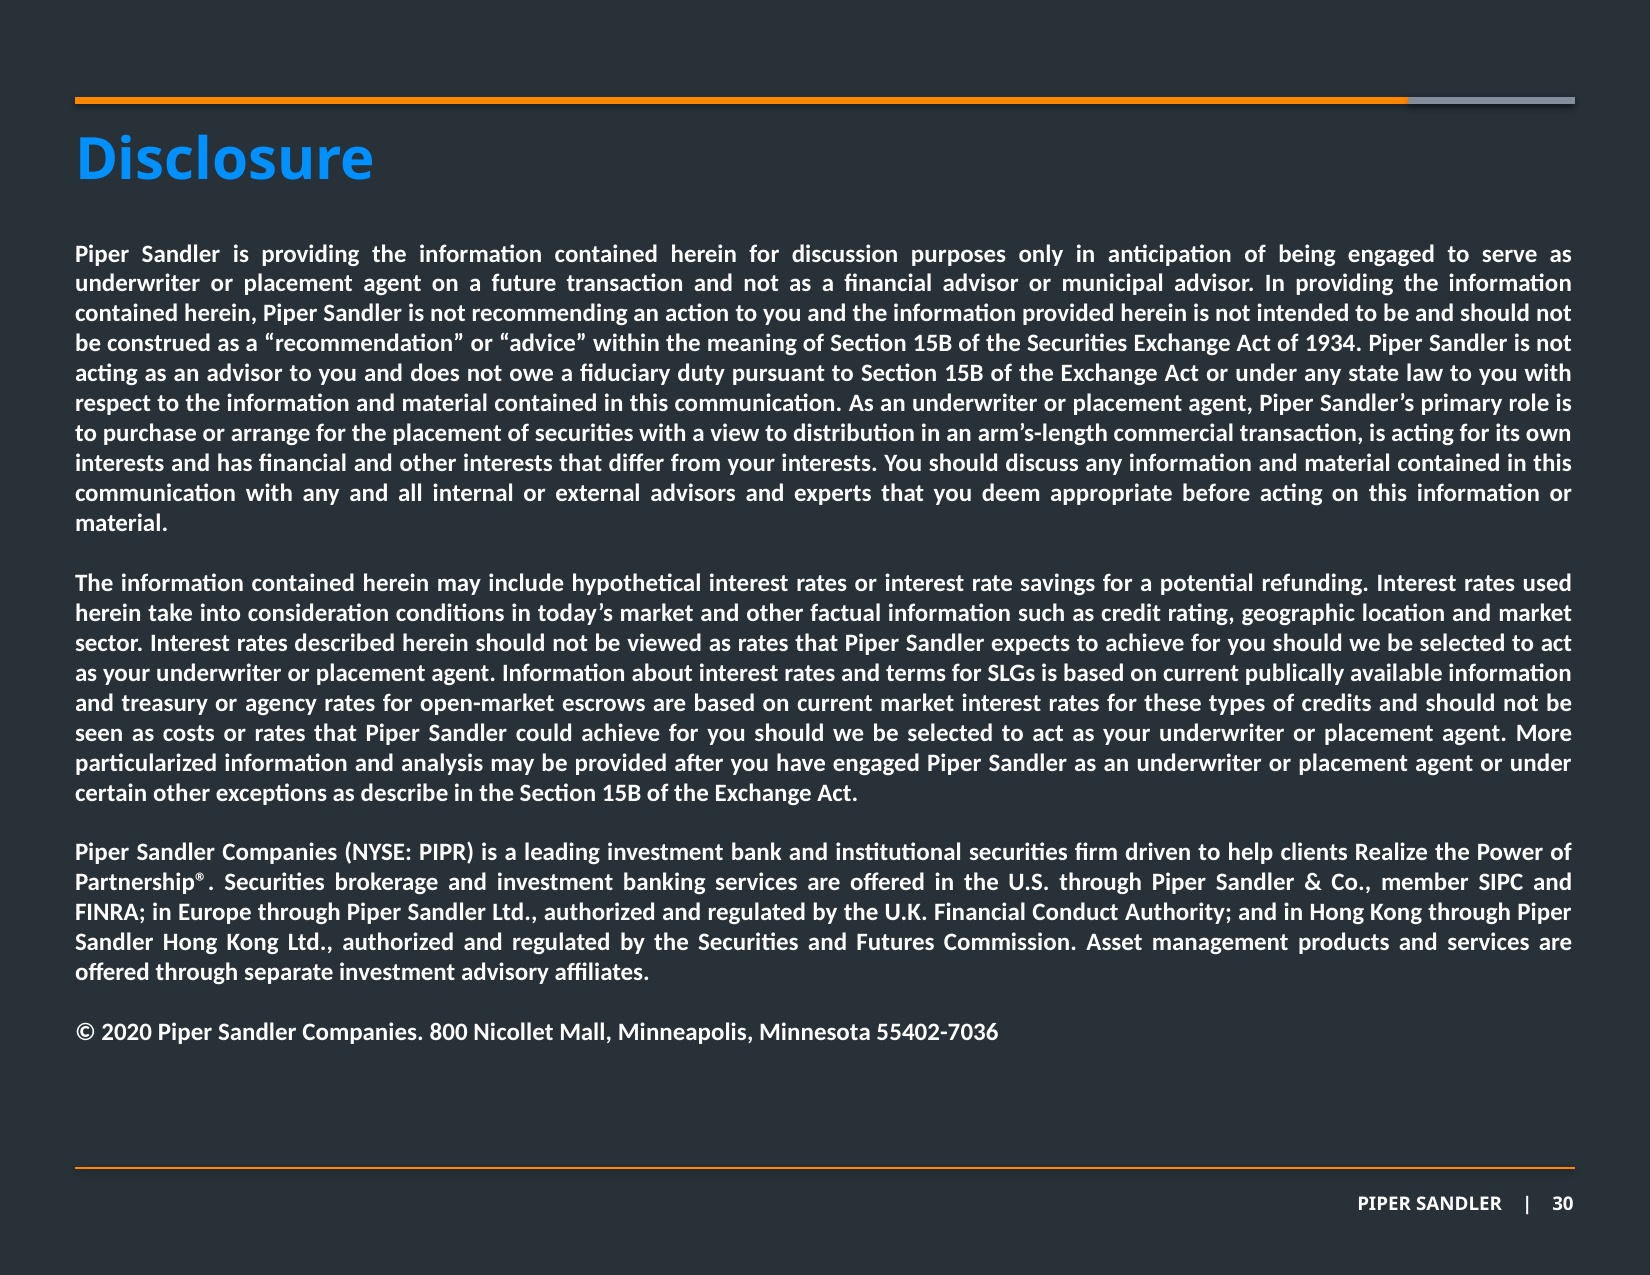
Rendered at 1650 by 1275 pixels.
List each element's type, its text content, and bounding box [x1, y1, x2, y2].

list Piper Sandler is providing the information contained herein for discussion purposes only in anticipation of being engaged to serve as underwriter or placement agent on a future transaction and not as a financial advisor or municipal advisor. In providing the information contained herein, Piper Sandler is not recommending an action to you and the information provided herein is not intended to be and should not be construed as a “recommendation” or “advice” within the meaning of Section 15B of the Securities Exchange Act of 1934. Piper Sandler is not acting as an advisor to you and does not owe a fiduciary duty pursuant to Section 15B of the Exchange Act or under any state law to you with respect to the information and material contained in this communication. As an underwriter or placement agent, Piper Sandler’s primary role is to purchase or arrange for the placement of securities with a view to distribution in an arm’s-length commercial transaction, is acting for its own interests and has financial and other interests that differ from your interests. You should discuss any information and material contained in this communication with any and all internal or external advisors and experts that you deem appropriate before acting on this information or material. The information contained herein may include hypothetical interest rates or interest rate savings for a potential refunding. Interest rates used herein take into consideration conditions in today’s market and other factual information such as credit rating, geographic location and market sector. Interest rates described herein should not be viewed as rates that Piper Sandler expects to achieve for you should we be selected to act as your underwriter or placement agent. Information about interest rates and terms for SLGs is based on current publically available information and treasury or agency rates for open-market escrows are based on current market interest rates for these types of credits and should not be seen as costs or rates that Piper Sandler could achieve for you should we be selected to act as your underwriter or placement agent. More particularized information and analysis may be provided after you have engaged Piper Sandler as an underwriter or placement agent or under certain other exceptions as describe in the Section 15B of the Exchange Act. Piper Sandler Companies (NYSE: PIPR) is a leading investment bank and institutional securities firm driven to help clients Realize the Power of Partnership®. Securities brokerage and investment banking services are offered in the U.S. through Piper Sandler & Co., member SIPC and FINRA; in Europe through Piper Sandler Ltd., authorized and regulated by the U.K. Financial Conduct Authority; and in Hong Kong through Piper Sandler Hong Kong Ltd., authorized and regulated by the Securities and Futures Commission. Asset management products and services are offered through separate investment advisory affiliates. © 2020 Piper Sandler Companies. 800 Nicollet Mall, Minneapolis, Minnesota 55402-7036 [75, 237, 1575, 1167]
list Disclosure [75, 114, 1575, 212]
